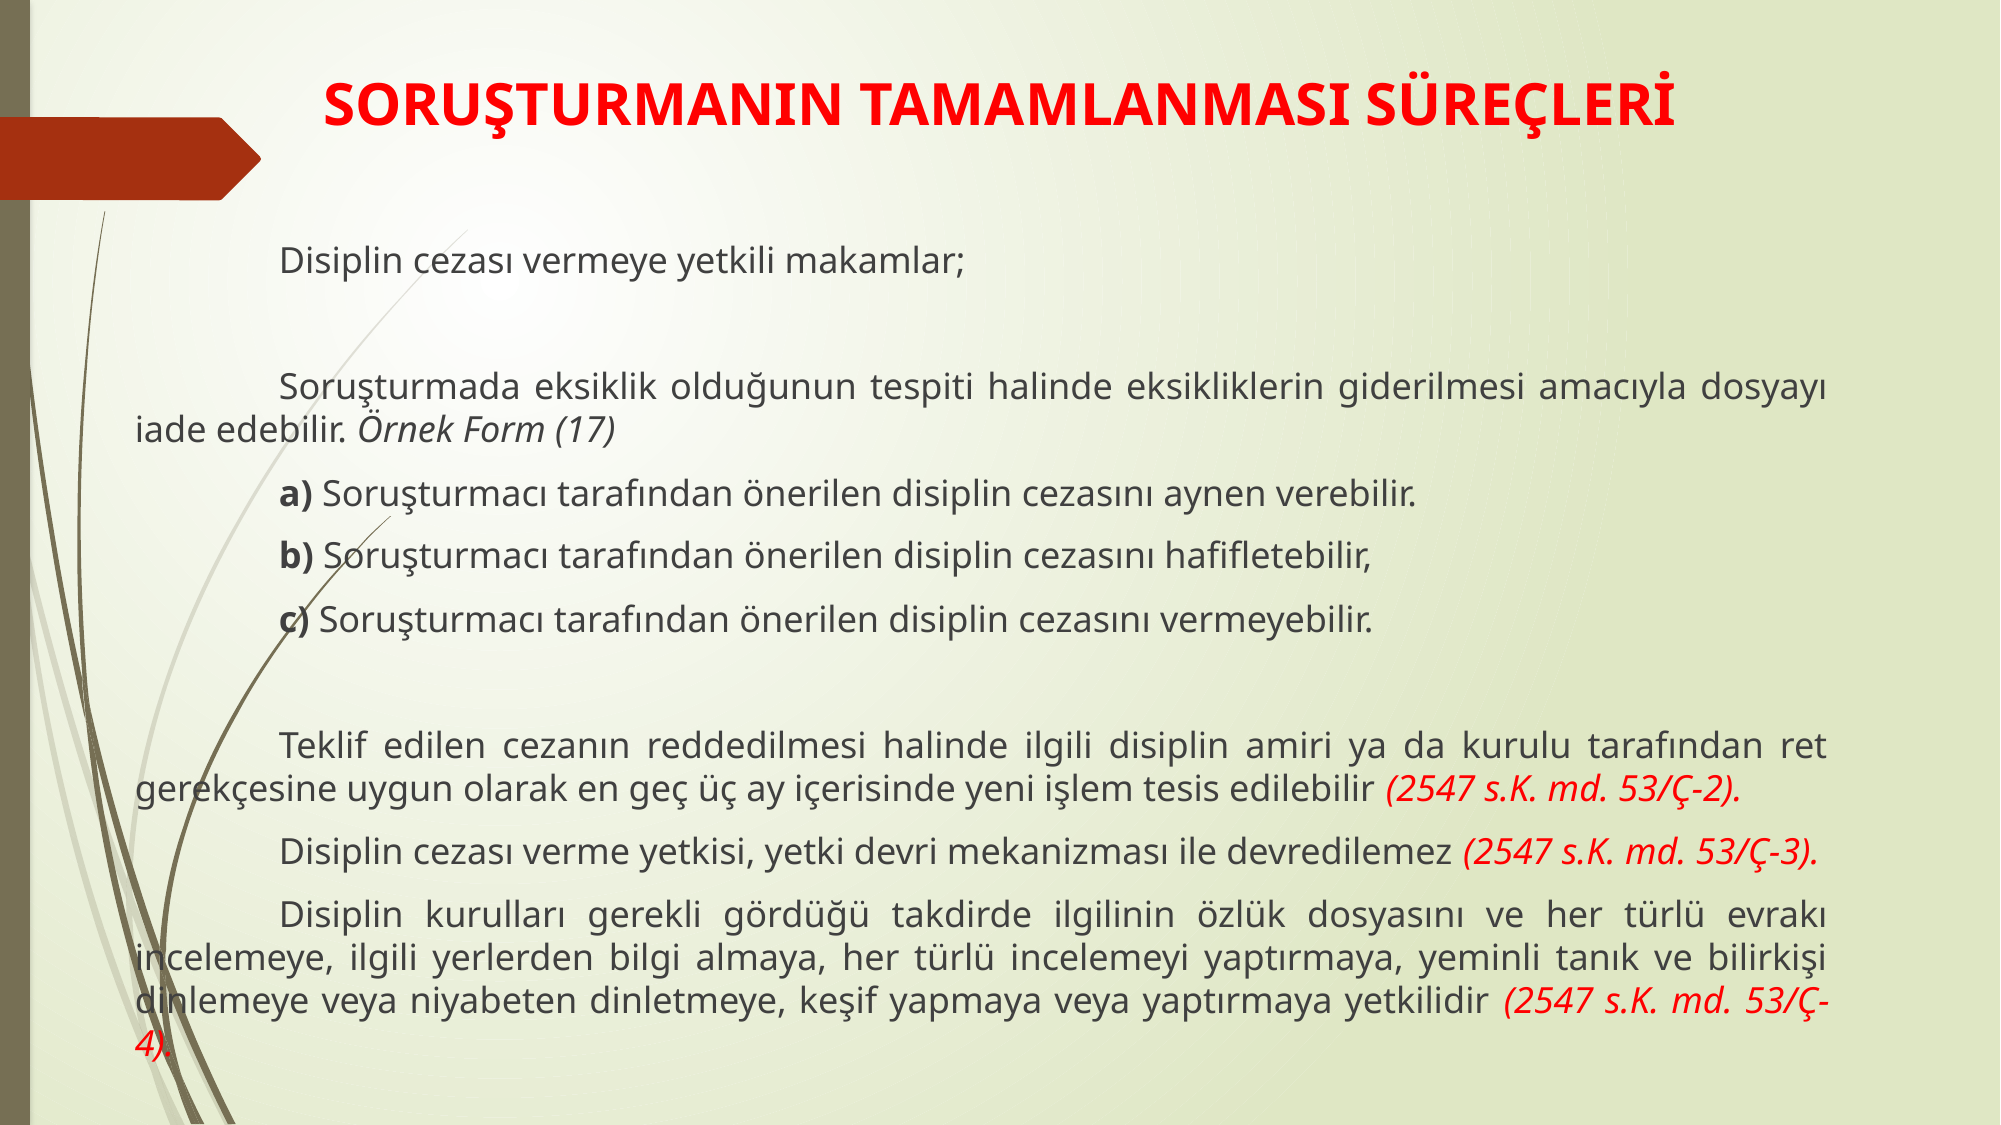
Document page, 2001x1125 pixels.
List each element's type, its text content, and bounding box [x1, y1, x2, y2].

list Disiplin cezası vermeye yetkili makamlar; Soruşturmada eksiklik olduğunun tespiti halinde eksikliklerin giderilmesi amacıyla dosyayı iade edebilir. Örnek Form (17) a) Soruşturmacı tarafından önerilen disiplin cezasını aynen verebilir. b) Soruşturmacı tarafından önerilen disiplin cezasını hafifletebilir, c) Soruşturmacı tarafından önerilen disiplin cezasını vermeyebilir. Teklif edilen cezanın reddedilmesi halinde ilgili disiplin amiri ya da kurulu tarafından ret gerekçesine uygun olarak en geç üç ay içerisinde yeni işlem tesis edilebilir (2547 s.K. md. 53/Ç-2). Disiplin cezası verme yetkisi, yetki devri mekanizması ile devredilemez (2547 s.K. md. 53/Ç-3). Disiplin kurulları gerekli gördüğü takdirde ilgilinin özlük dosyasını ve her türlü evrakı incelemeye, ilgili yerlerden bilgi almaya, her türlü incelemeyi yaptırmaya, yeminli tanık ve bilirkişi dinlemeye veya niyabeten dinletmeye, keşif yapmaya veya yaptırmaya yetkilidir (2547 s.K. md. 53/Ç-4). [119, 167, 1845, 1096]
title SORUŞTURMANIN TAMAMLANMASI SÜREÇLERİ [137, 59, 1863, 230]
